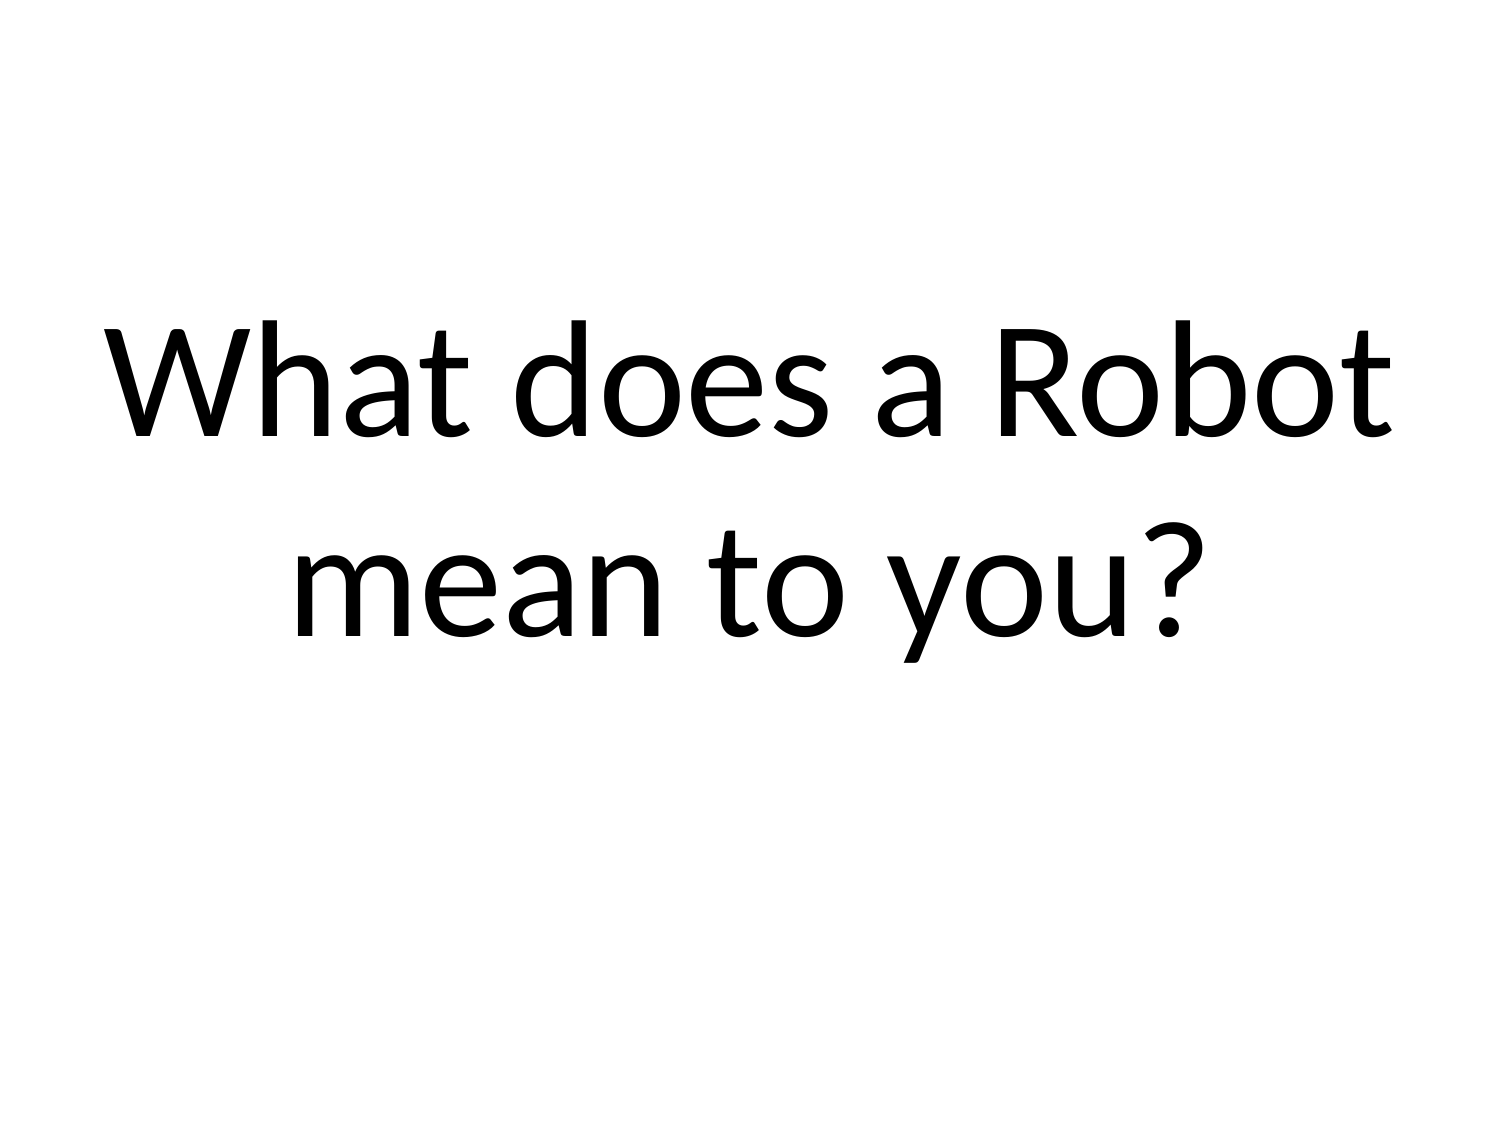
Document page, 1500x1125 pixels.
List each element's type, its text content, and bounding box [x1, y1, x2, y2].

list What does a Robot mean to you? [75, 262, 1425, 1005]
